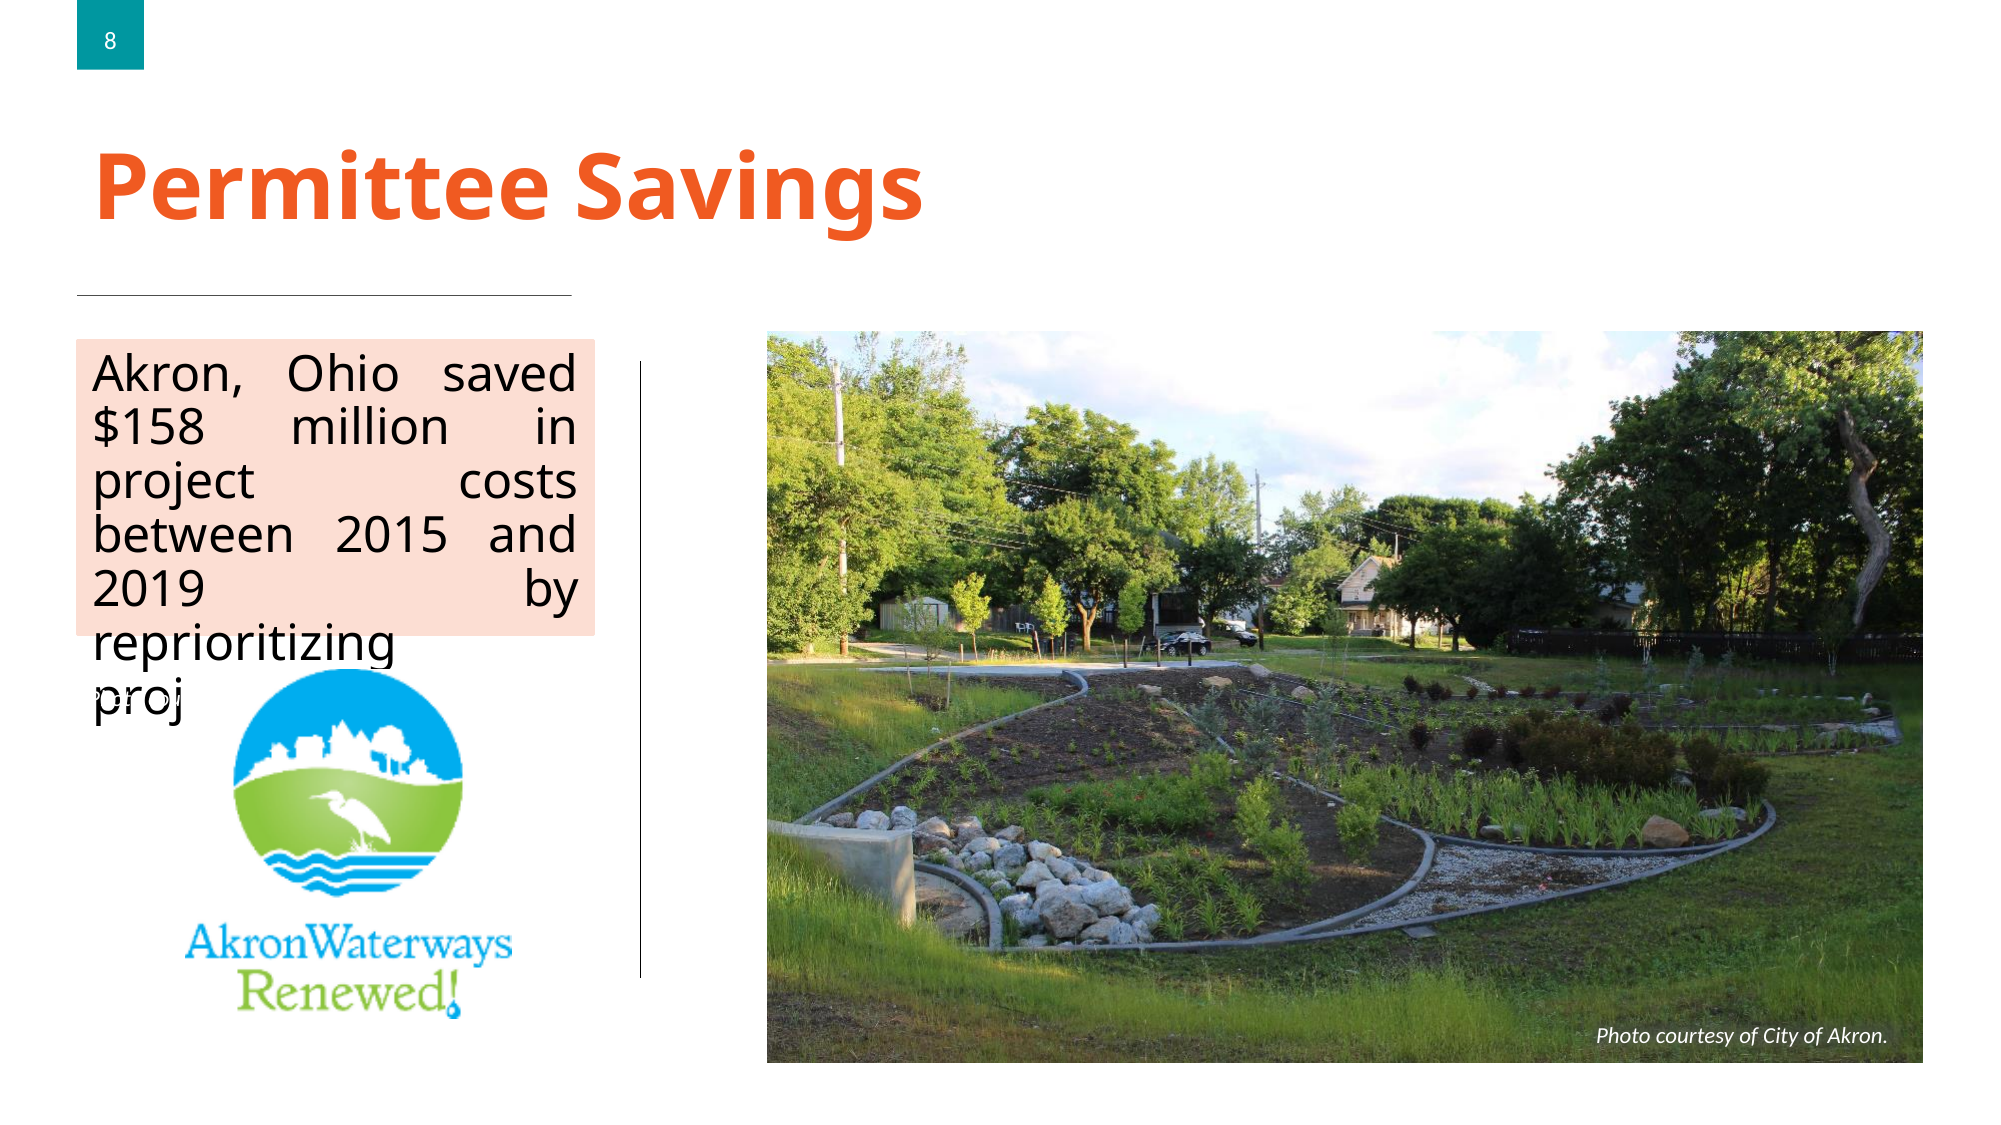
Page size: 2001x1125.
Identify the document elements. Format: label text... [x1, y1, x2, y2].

title Permittee Savings [77, 111, 1934, 269]
picture [185, 669, 511, 1019]
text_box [73, 331, 1923, 1063]
slide_number 8 [77, 9, 144, 70]
